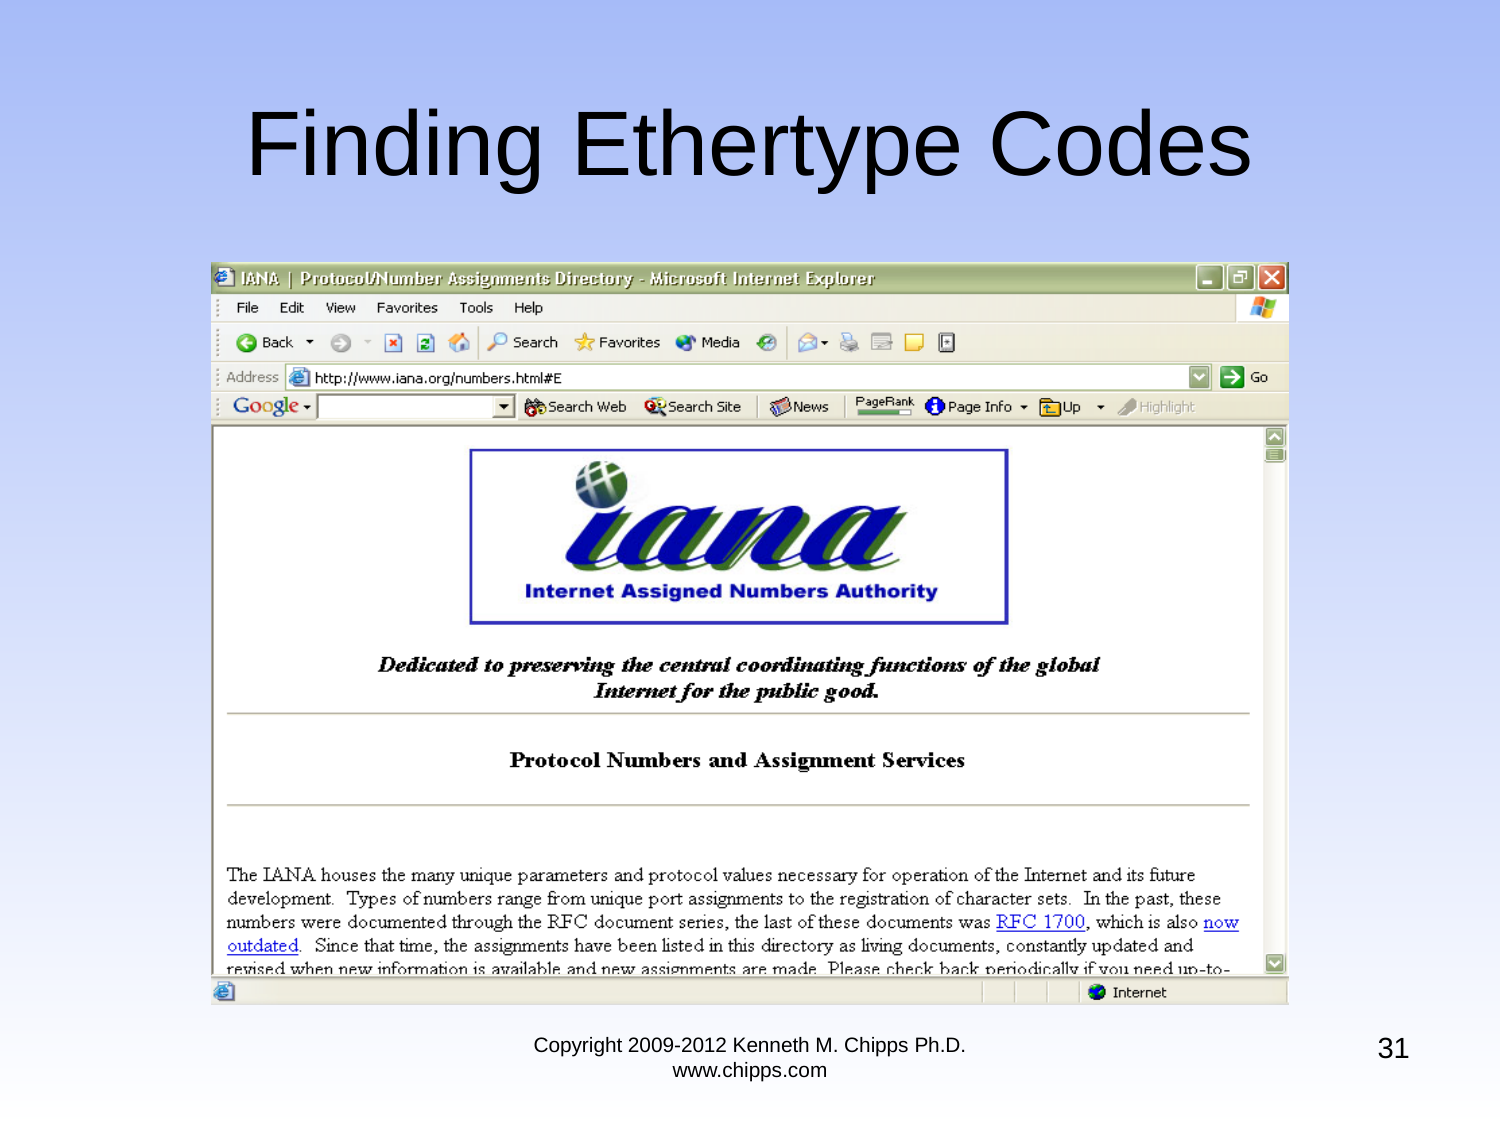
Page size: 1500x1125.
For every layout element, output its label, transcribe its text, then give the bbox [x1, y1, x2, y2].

slide_number 31 [1074, 1021, 1426, 1101]
footer Copyright 2009-2012 Kenneth M. Chipps Ph.D. www.chipps.com [449, 1024, 1051, 1103]
title Finding Ethertype Codes [74, 44, 1426, 233]
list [211, 262, 1289, 1006]
